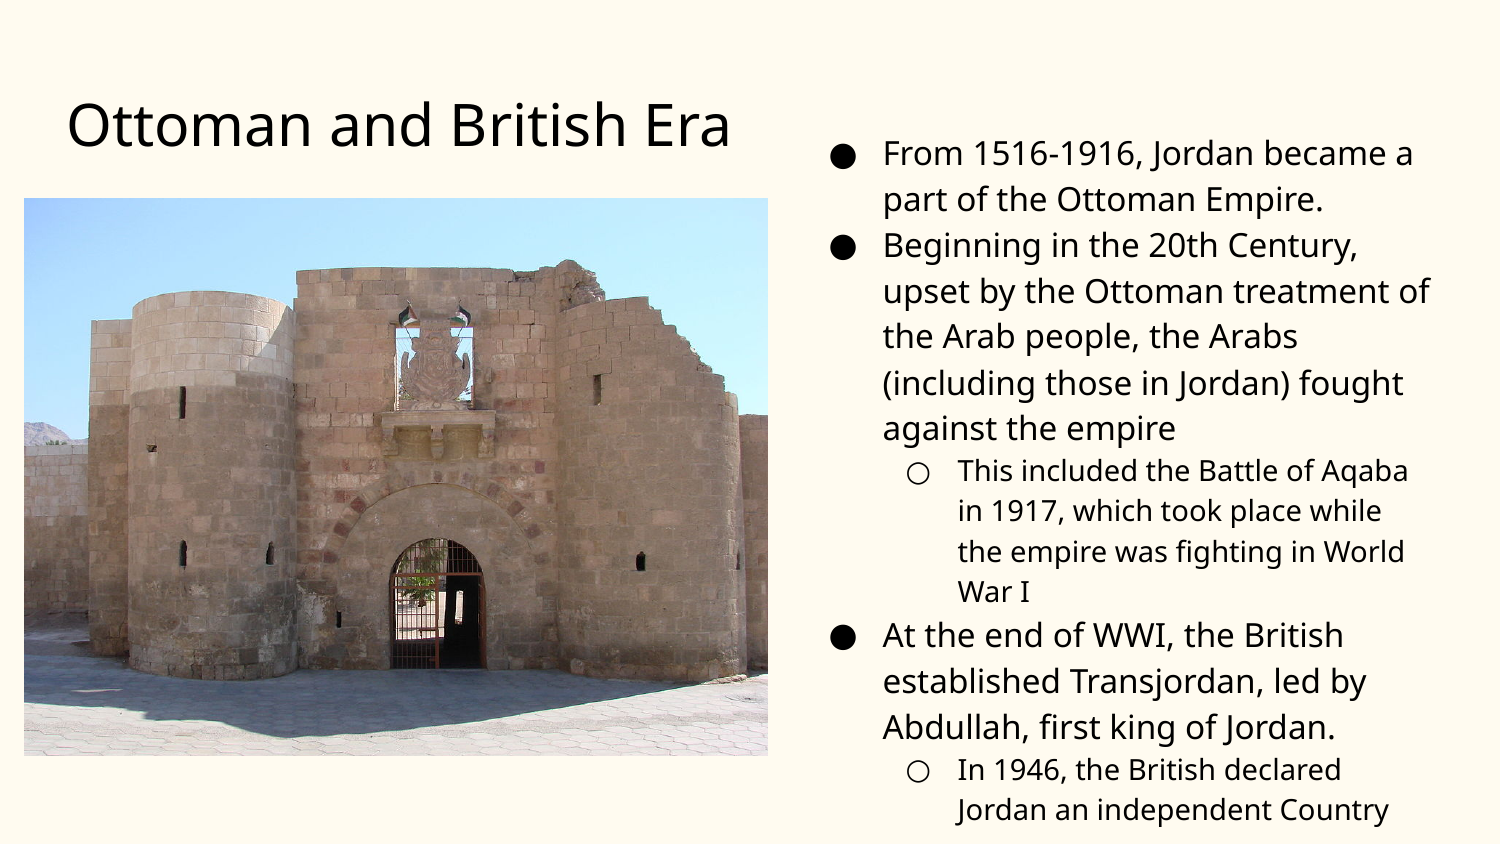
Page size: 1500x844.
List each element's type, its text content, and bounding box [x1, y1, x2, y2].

title Ottoman and British Era [51, 72, 1449, 174]
picture [24, 198, 768, 756]
list From 1516-1916, Jordan became a part of the Ottoman Empire. Beginning in the 20th Century, upset by the Ottoman treatment of the Arab people, the Arabs (including those in Jordan) fought against the empire This included the Battle of Aqaba in 1917, which took place while the empire was fighting in World War I At the end of WWI, the British established Transjordan, led by Abdullah, first king of Jordan. In 1946, the British declared Jordan an independent Country [792, 111, 1449, 750]
